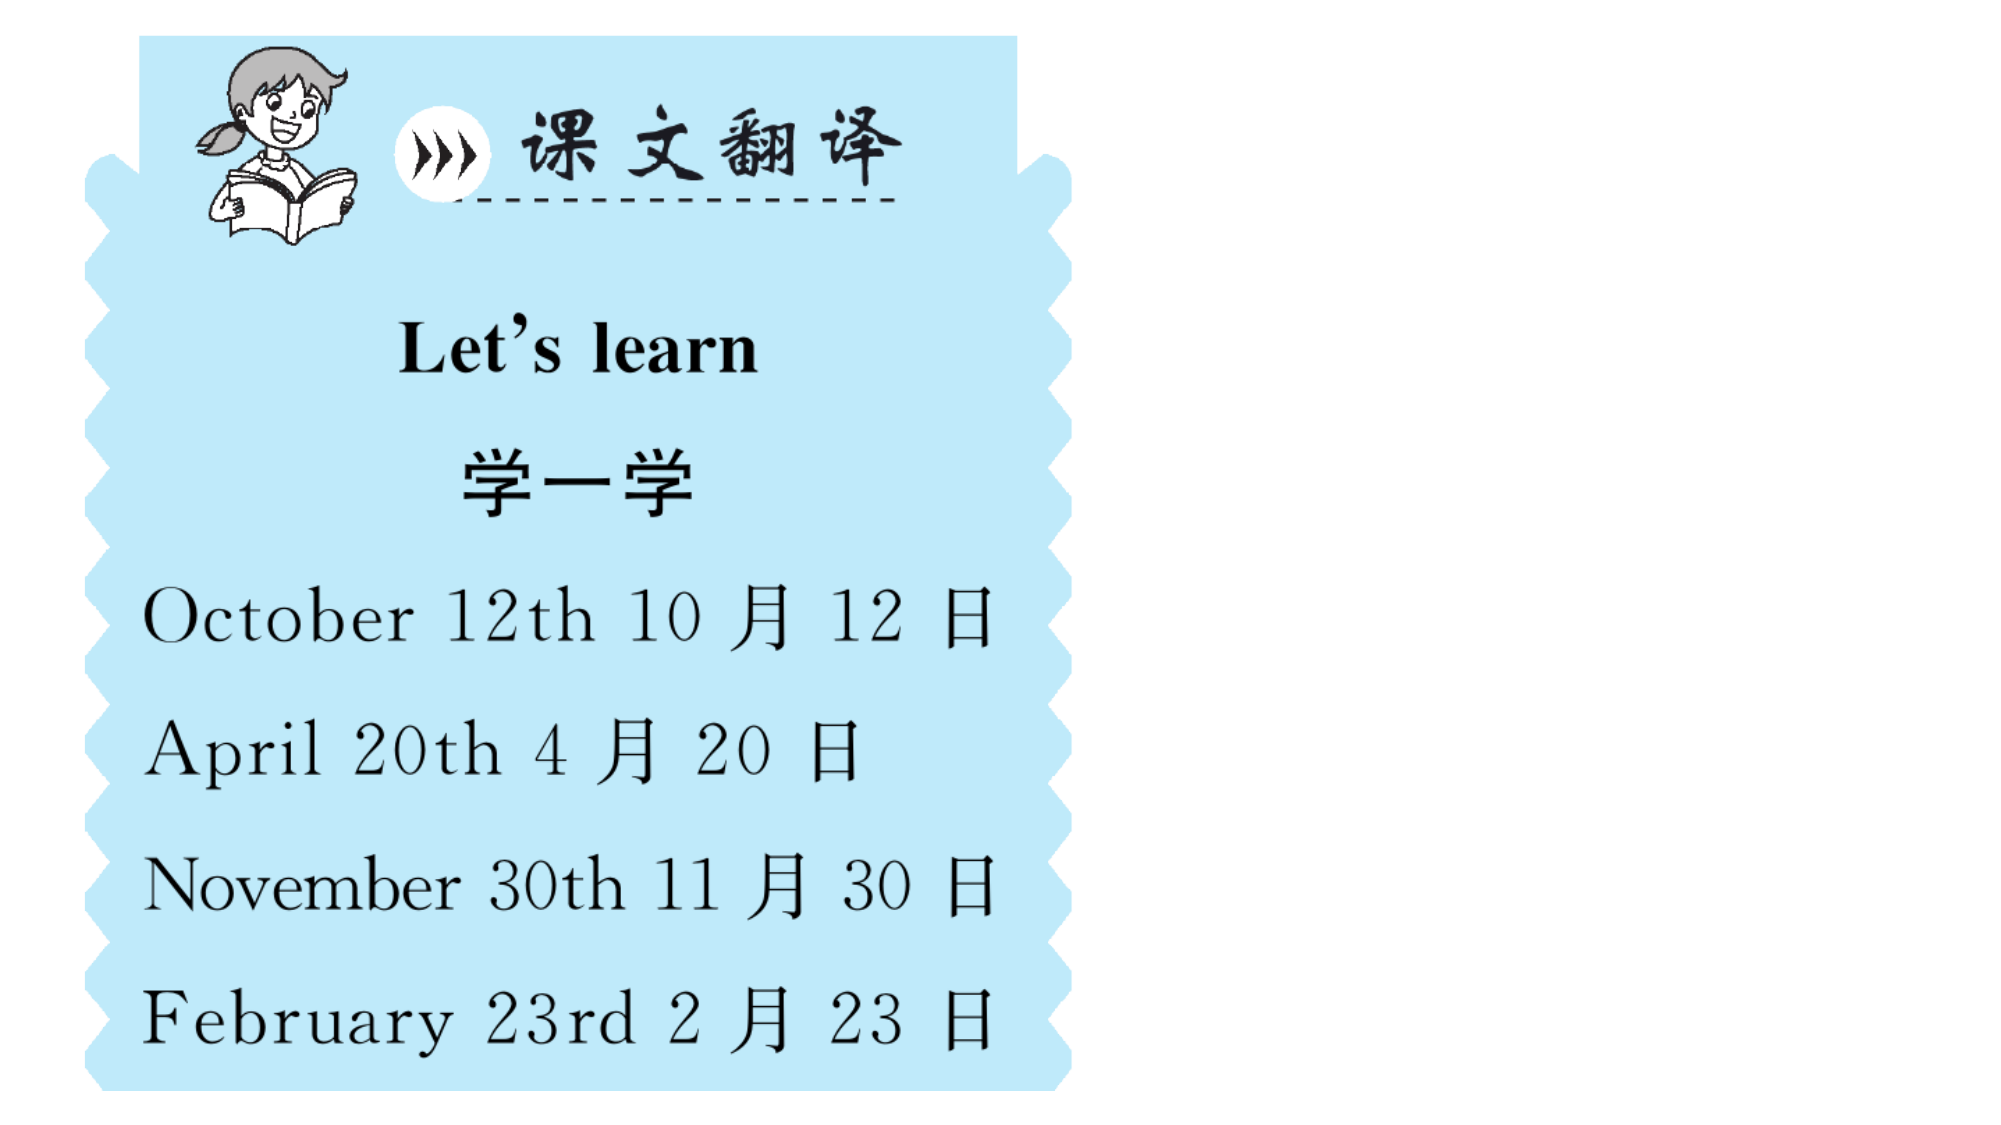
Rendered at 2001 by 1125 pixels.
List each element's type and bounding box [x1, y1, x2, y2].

picture [78, 19, 1150, 1091]
